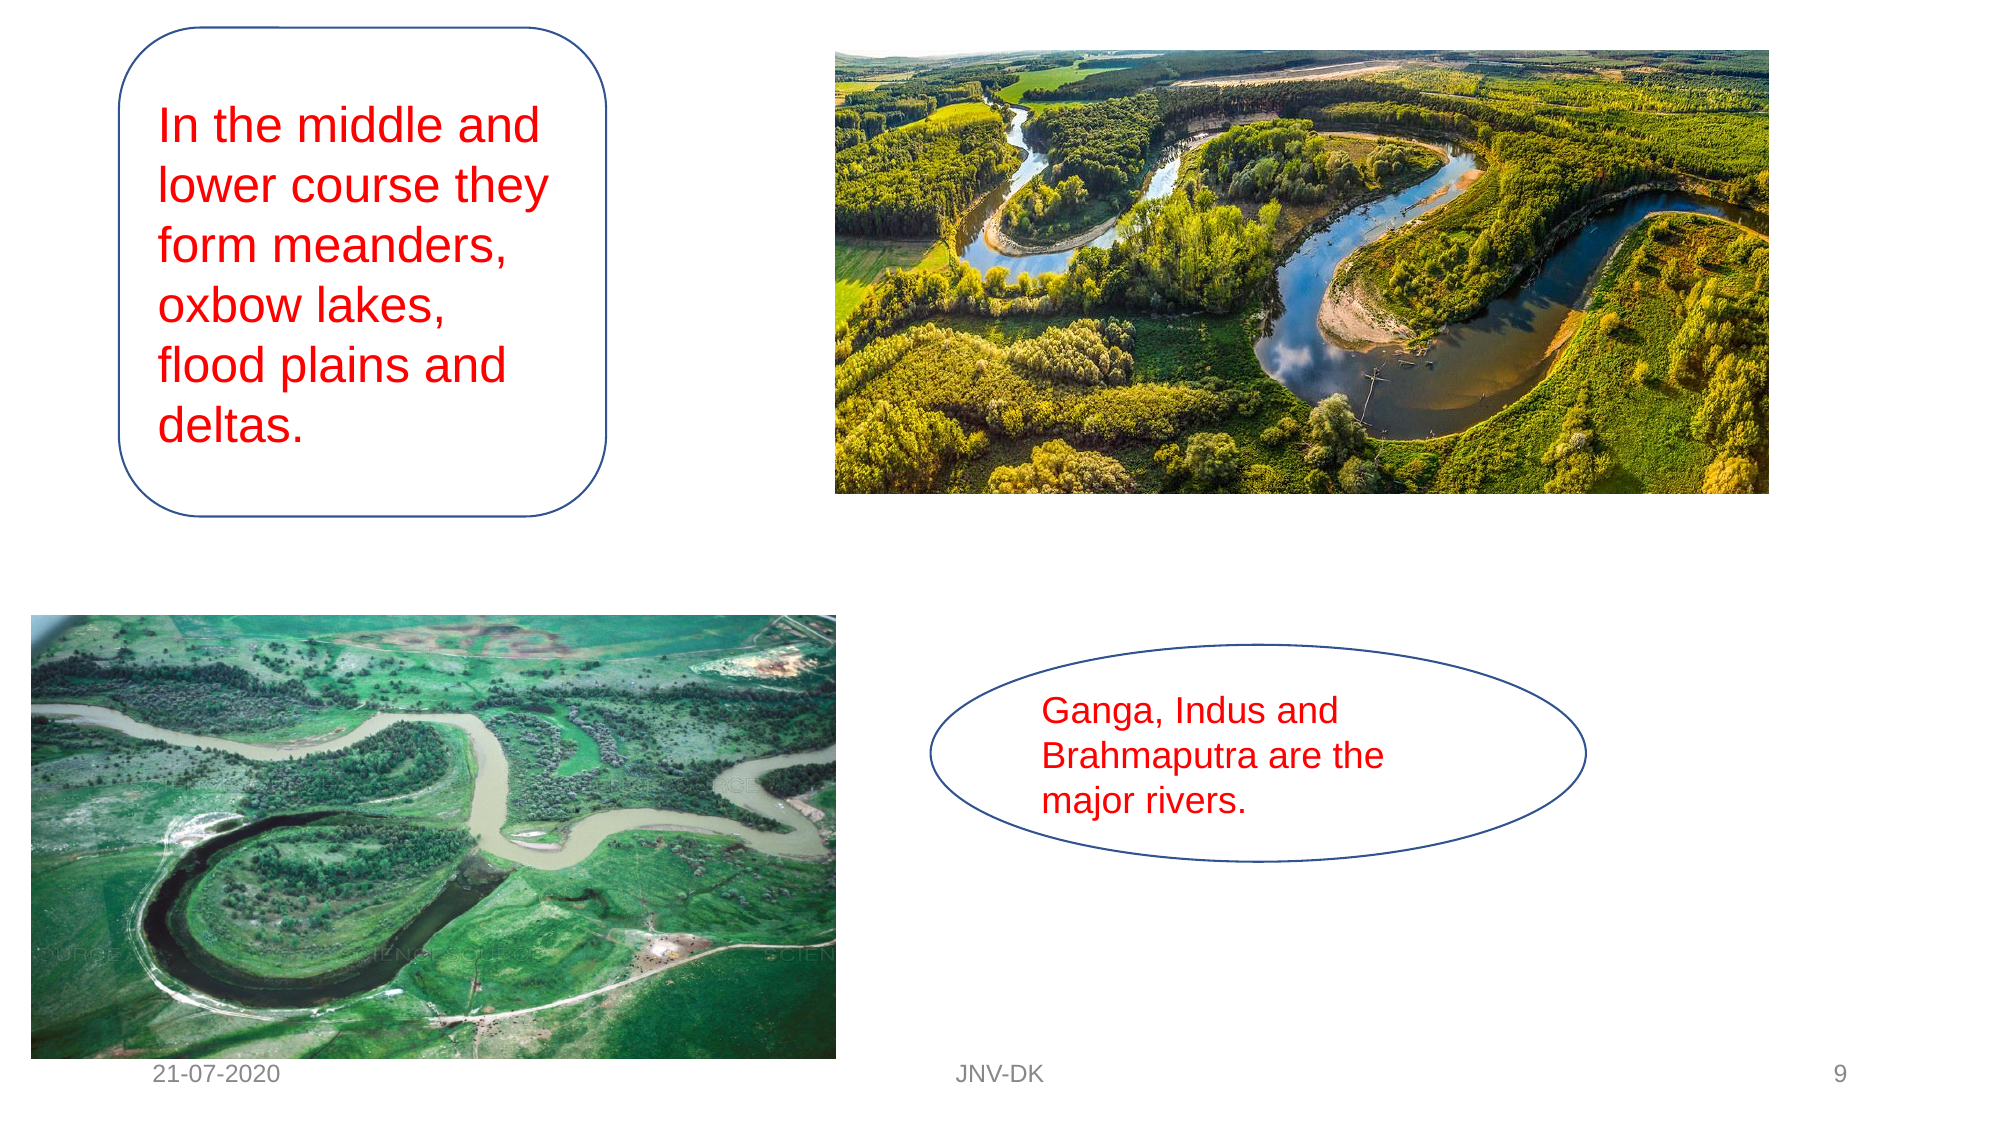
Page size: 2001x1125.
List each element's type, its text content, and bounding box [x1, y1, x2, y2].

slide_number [137, 1067, 588, 1103]
footer JNV-DK [662, 1042, 1338, 1103]
picture [835, 50, 1769, 494]
picture [31, 615, 837, 1060]
slide_number 9 [1412, 1042, 1863, 1103]
text_box In the middle and lower course they form meanders, oxbow lakes, flood plains and deltas. [118, 27, 607, 517]
text_box Ganga, Indus and Brahmaputra are the major rivers. [930, 644, 1586, 862]
